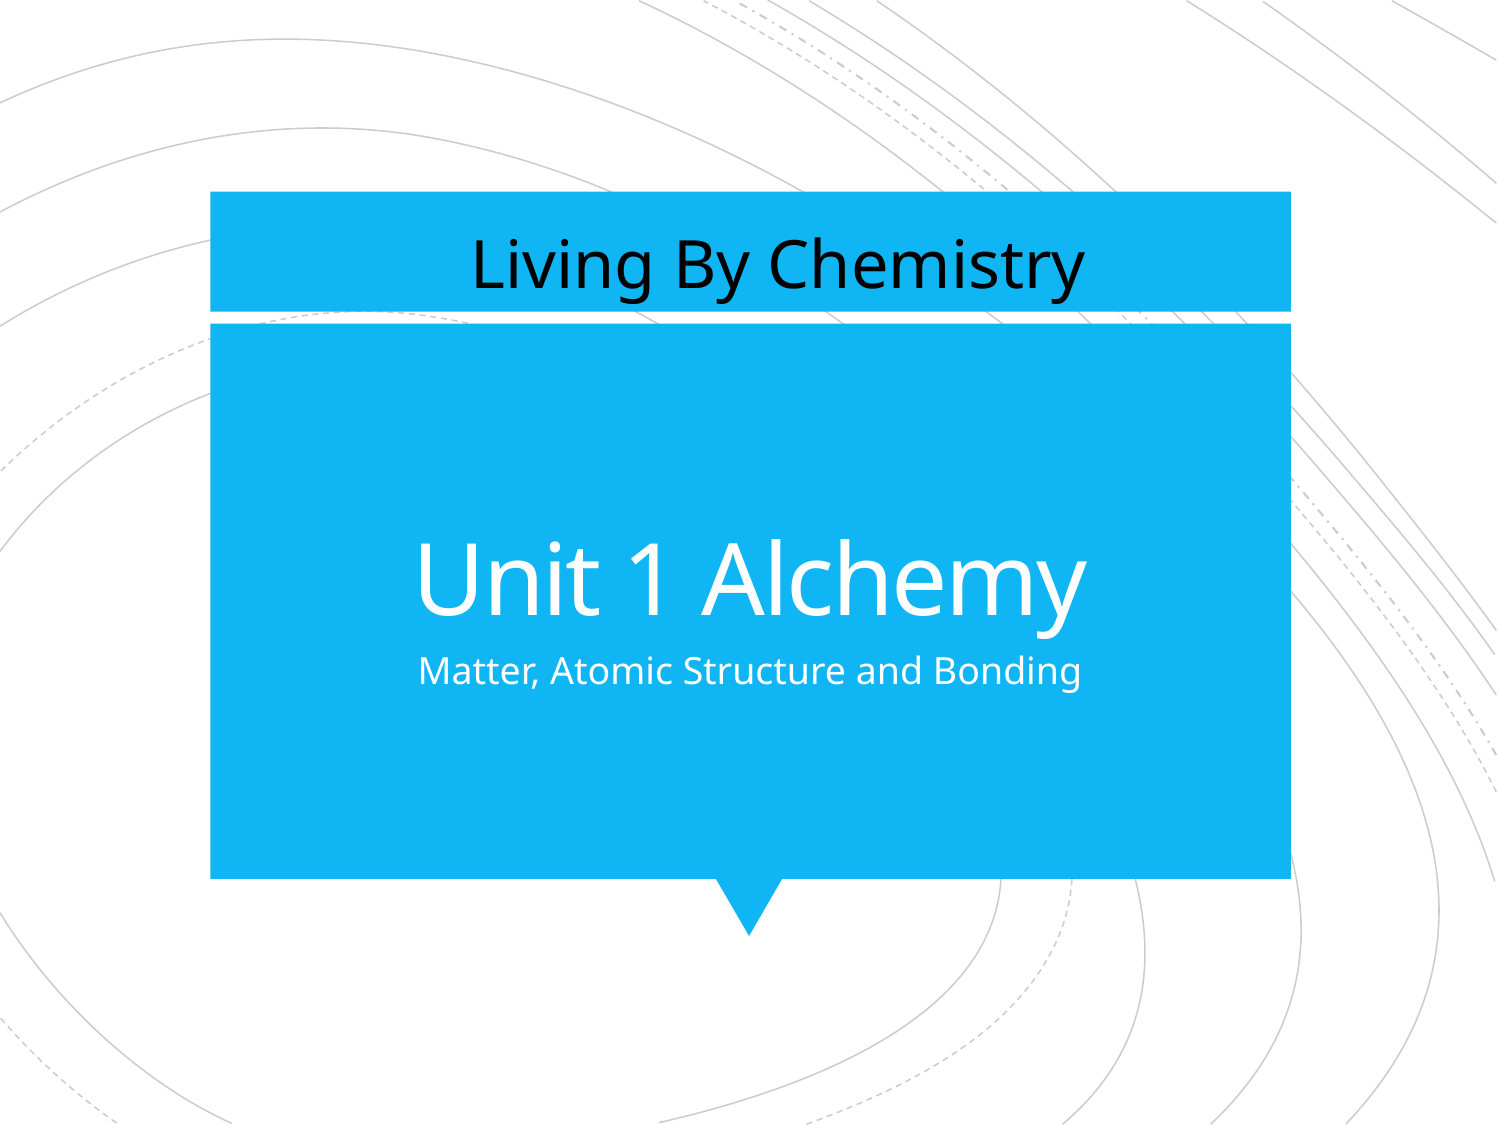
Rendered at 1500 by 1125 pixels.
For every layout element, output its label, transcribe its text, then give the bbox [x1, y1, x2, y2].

title Unit 1 Alchemy [222, 337, 1278, 635]
text_box Living By Chemistry [455, 214, 1102, 309]
subtitle Matter, Atomic Structure and Bonding [222, 646, 1278, 866]
